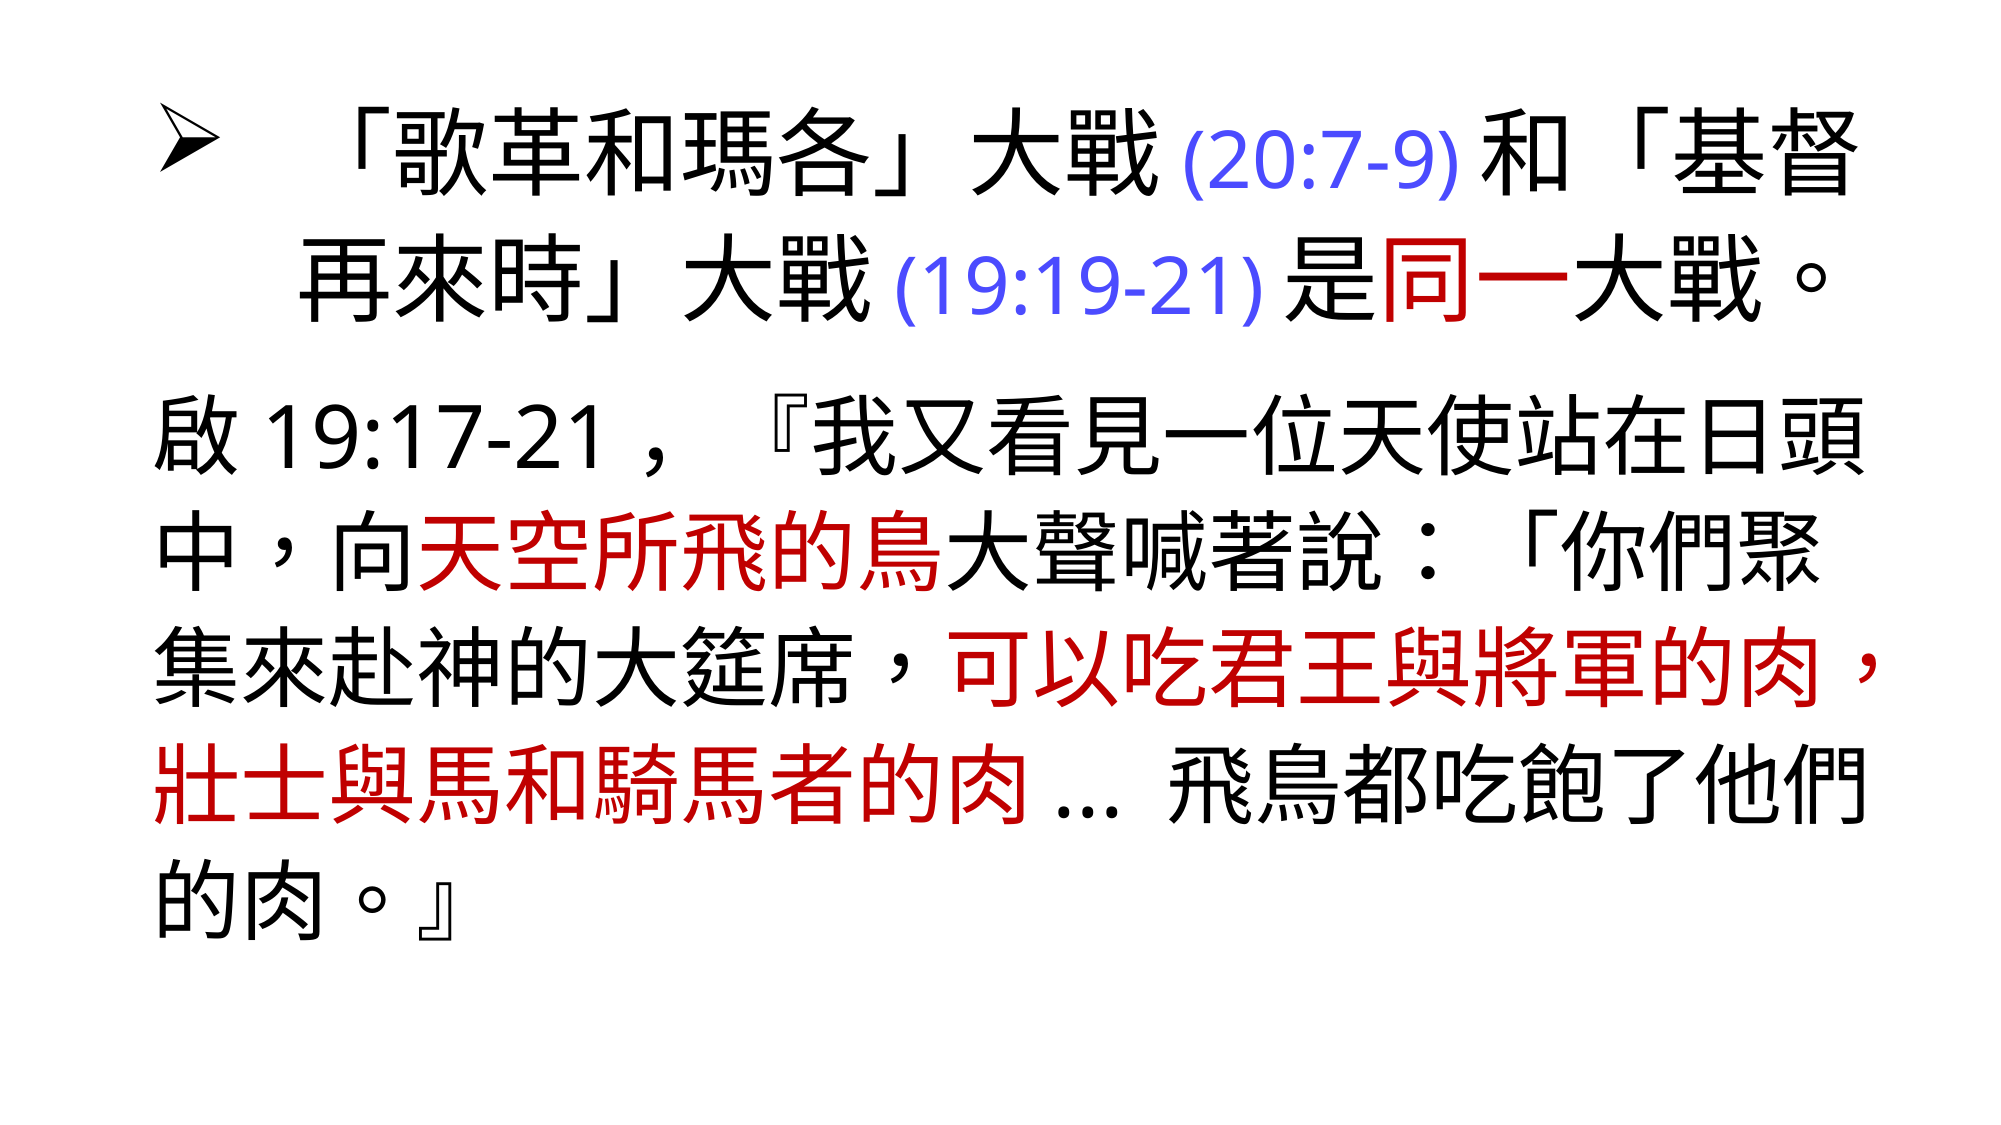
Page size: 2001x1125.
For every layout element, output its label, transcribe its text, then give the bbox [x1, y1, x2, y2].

list 「歌革和瑪各」大戰(20:7-9)和「基督再來時」大戰(19:19-21)是同一大戰。 啟19:17-21，『我又看見一位天使站在日頭中，向天空所飛的鳥大聲喊著說：「你們聚集來赴神的大筵席，可以吃君王與將軍的肉，壯士與馬和騎馬者的肉... 飛鳥都吃飽了他們的肉。』 [137, 73, 1898, 1050]
